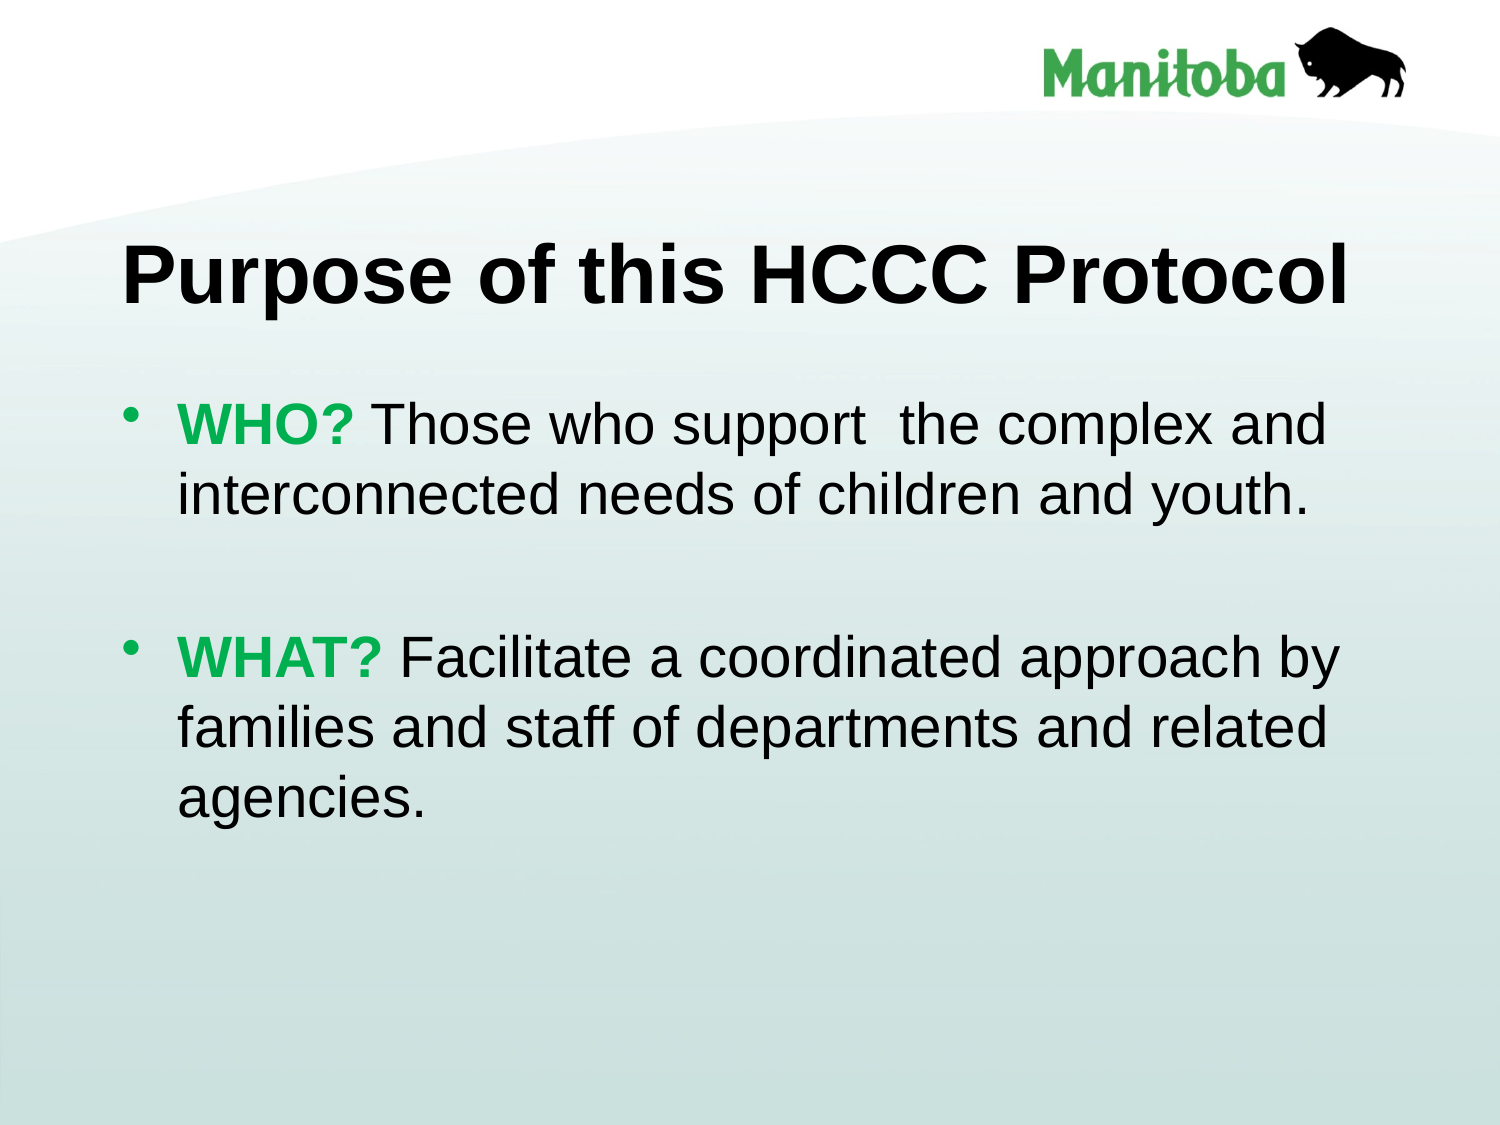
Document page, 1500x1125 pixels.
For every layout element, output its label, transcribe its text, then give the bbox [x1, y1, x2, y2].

title Purpose of this HCCC Protocol [106, 176, 1424, 365]
list WHO? Those who support the complex and interconnected needs of children and youth. WHAT? Facilitate a coordinated approach by families and staff of departments and related agencies. [106, 378, 1425, 1097]
picture [0, 0, 1500, 1125]
